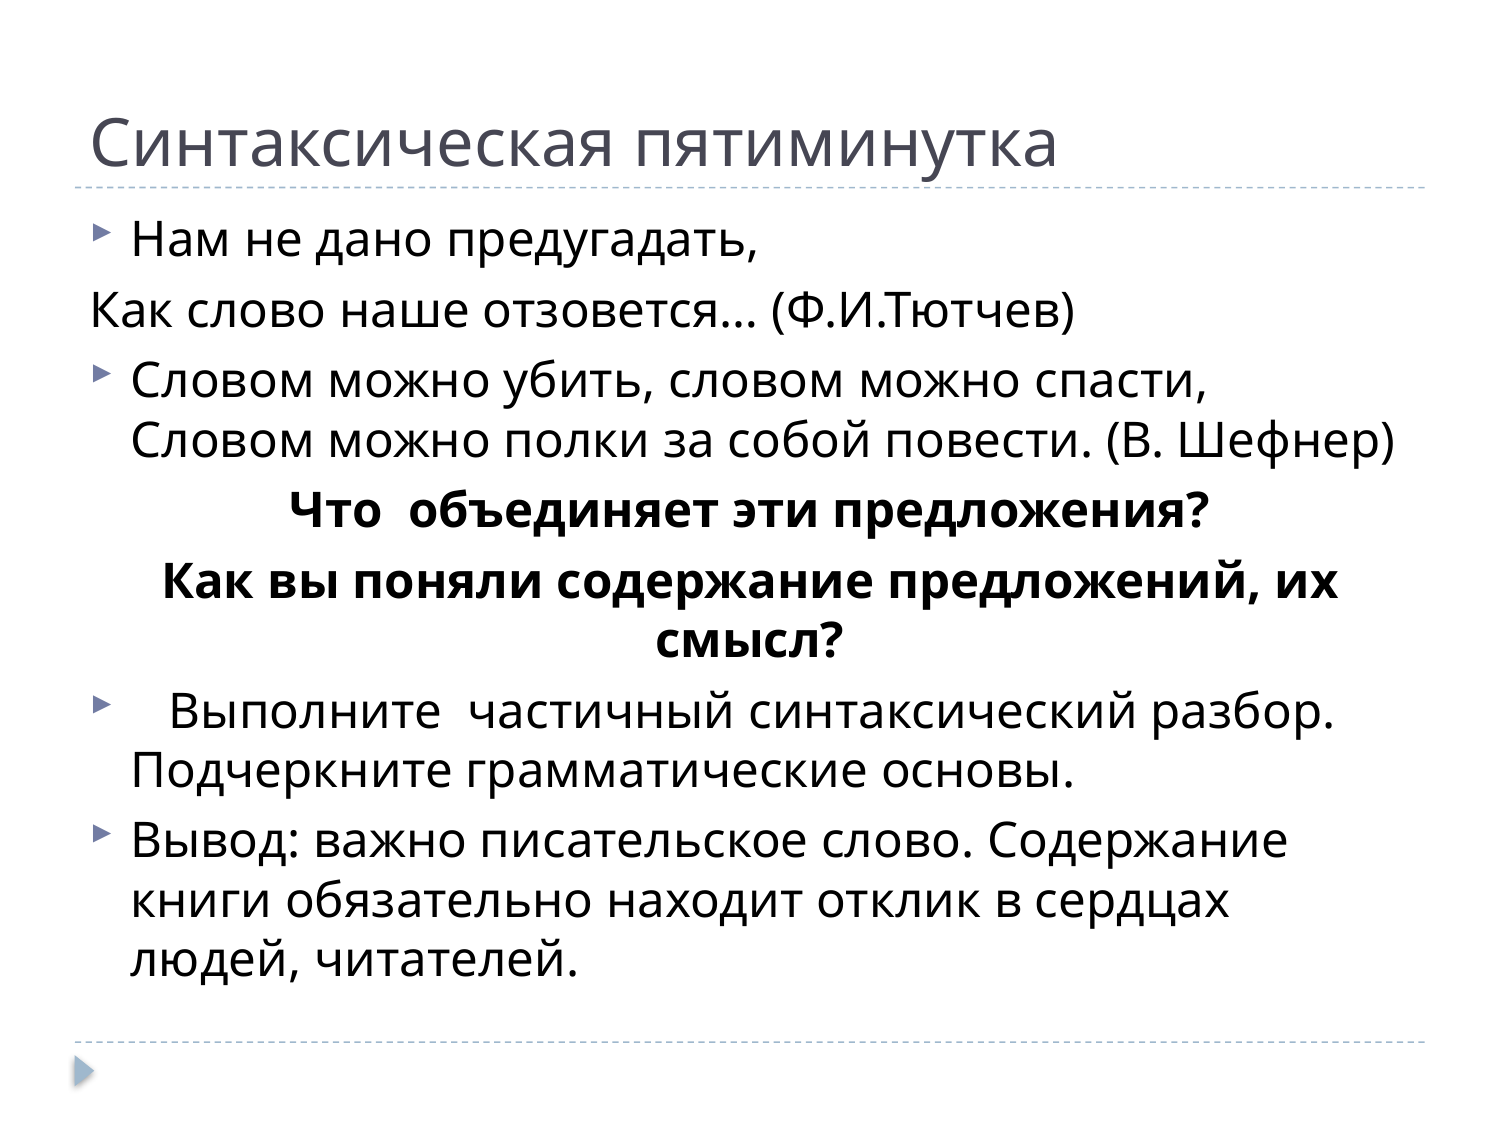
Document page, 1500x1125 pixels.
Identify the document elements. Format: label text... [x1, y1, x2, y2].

list Нам не дано предугадать, Как слово наше отзовется… (Ф.И.Тютчев) Словом можно убить, словом можно спасти, Словом можно полки за собой повести. (В. Шефнер) Что объединяет эти предложения? Как вы поняли содержание предложений, их смысл? Выполните частичный синтаксический разбор. Подчеркните грамматические основы. Вывод: важно писательское слово. Содержание книги обязательно находит отклик в сердцах людей, читателей. [75, 200, 1425, 1010]
title Синтаксическая пятиминутка [75, 24, 1425, 188]
